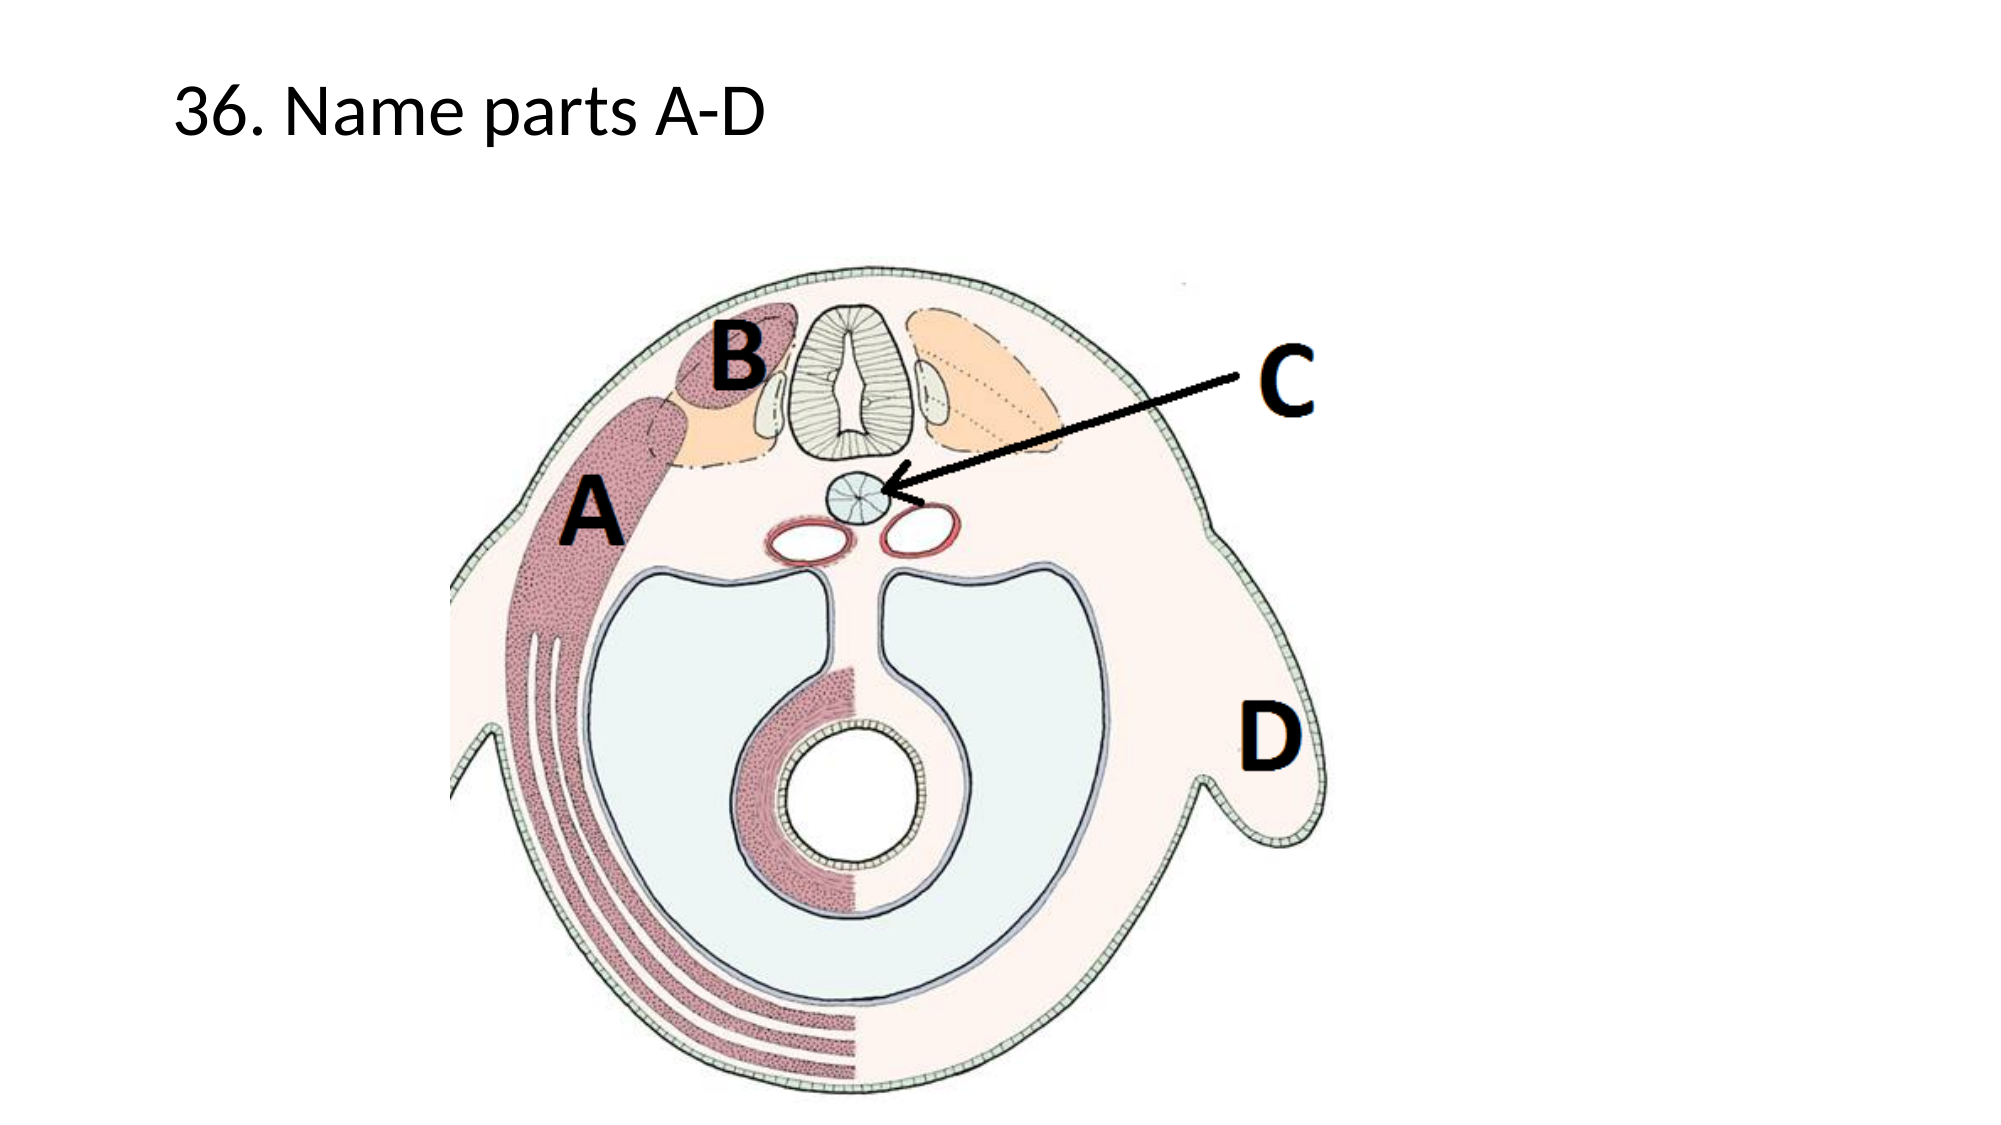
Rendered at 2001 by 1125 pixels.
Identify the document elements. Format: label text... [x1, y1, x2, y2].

picture [449, 256, 1363, 1125]
text_box 36. Name parts A-D [157, 52, 1625, 158]
